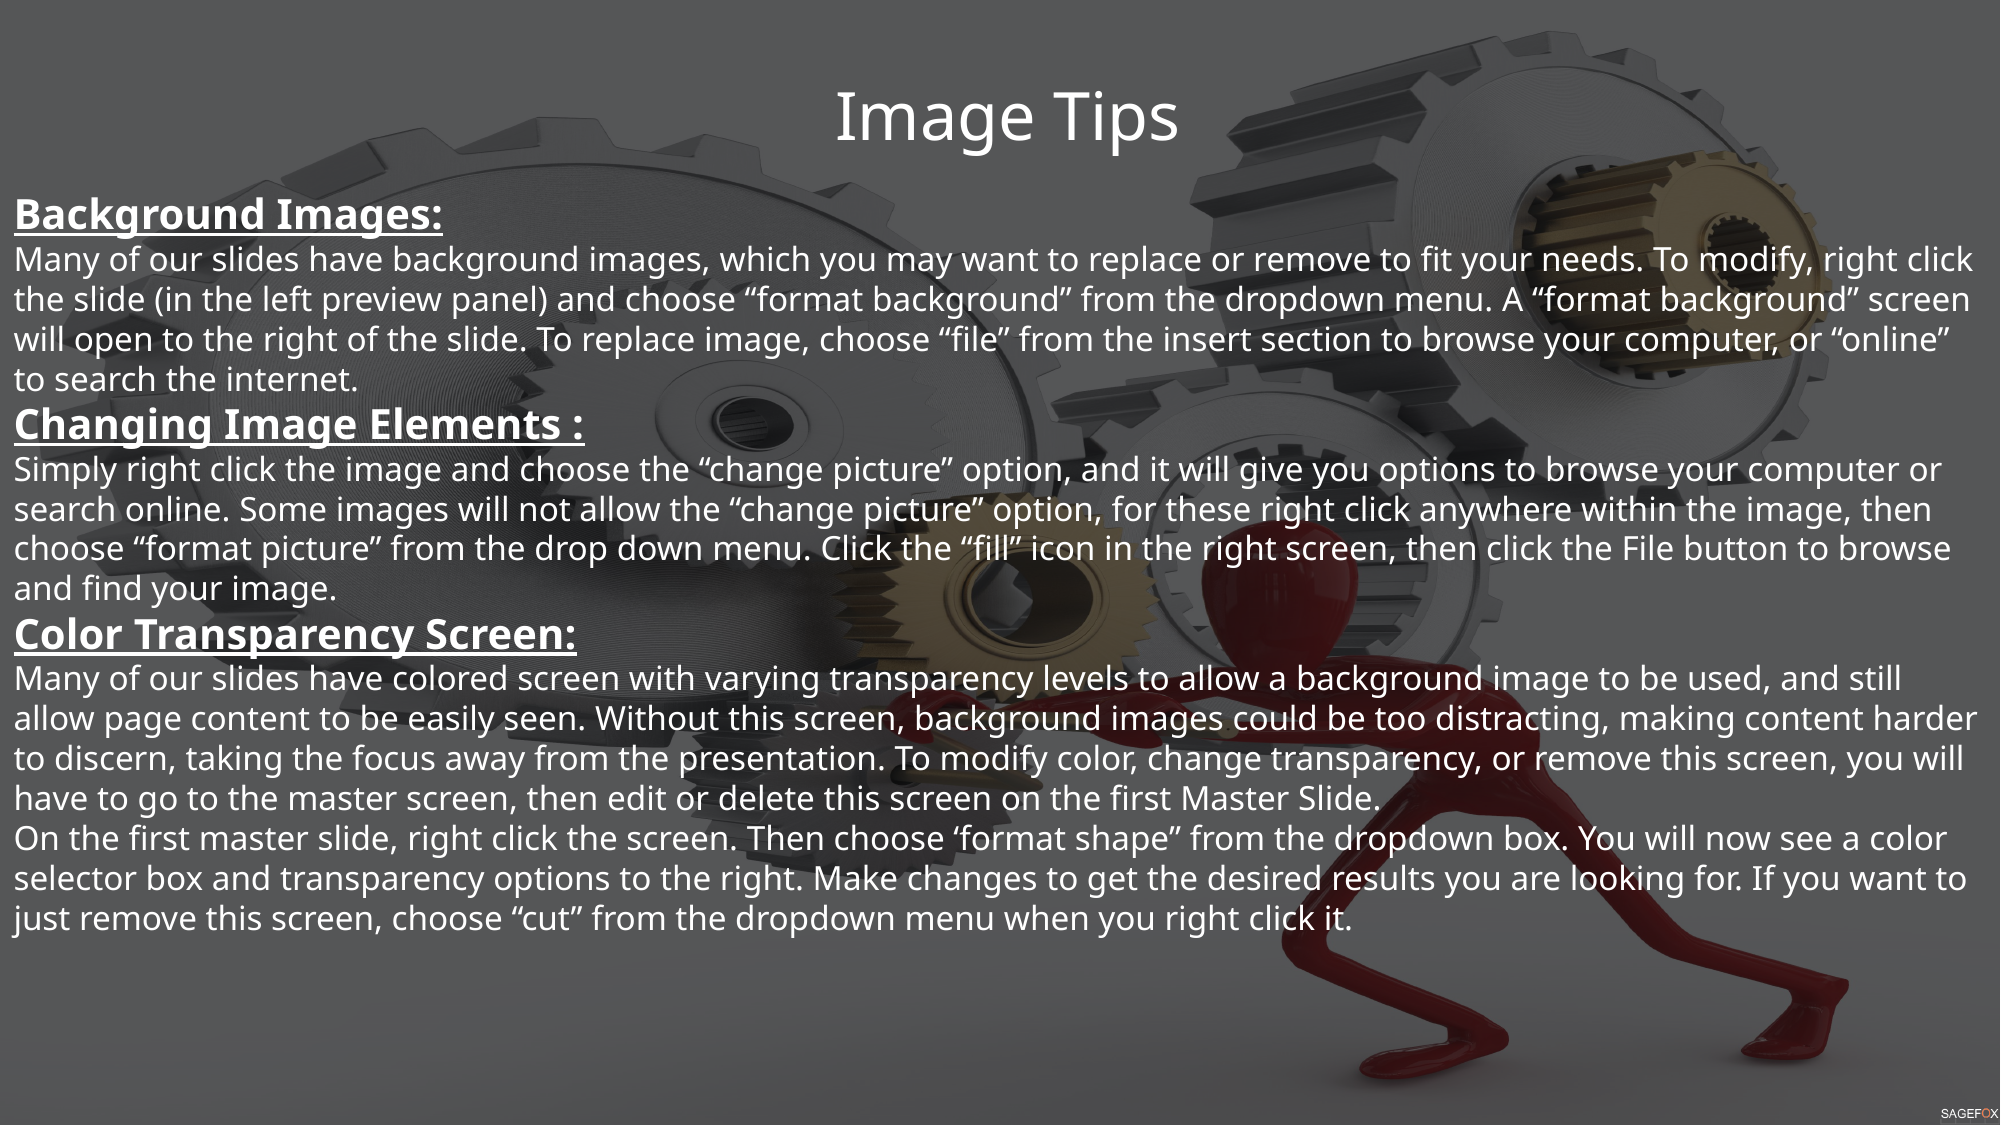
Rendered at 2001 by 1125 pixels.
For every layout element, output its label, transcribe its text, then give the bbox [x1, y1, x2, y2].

text_box Background Images: Many of our slides have background images, which you may want to replace or remove to fit your needs. To modify, right click the slide (in the left preview panel) and choose “format background” from the dropdown menu. A “format background” screen will open to the right of the slide. To replace image, choose “file” from the insert section to browse your computer, or “online” to search the internet. Changing Image Elements : Simply right click the image and choose the “change picture” option, and it will give you options to browse your computer or search online. Some images will not allow the “change picture” option, for these right click anywhere within the image, then choose “format picture” from the drop down menu. Click the “fill” icon in the right screen, then click the File button to browse and find your image. Color Transparency Screen: Many of our slides have colored screen with varying transparency levels to allow a background image to be used, and still allow page content to be easily seen. Without this screen, background images could be too distracting, making content harder to discern, taking the focus away from the presentation. To modify color, change transparency, or remove this screen, you will have to go to the master screen, then edit or delete this screen on the first Master Slide. On the first master slide, right click the screen. Then choose ‘format shape” from the dropdown box. You will now see a color selector box and transparency options to the right. Make changes to get the desired results you are looking for. If you want to just remove this screen, choose “cut” from the dropdown menu when you right click it. [0, 0, 2000, 1125]
title Image Tips [597, 59, 1420, 177]
